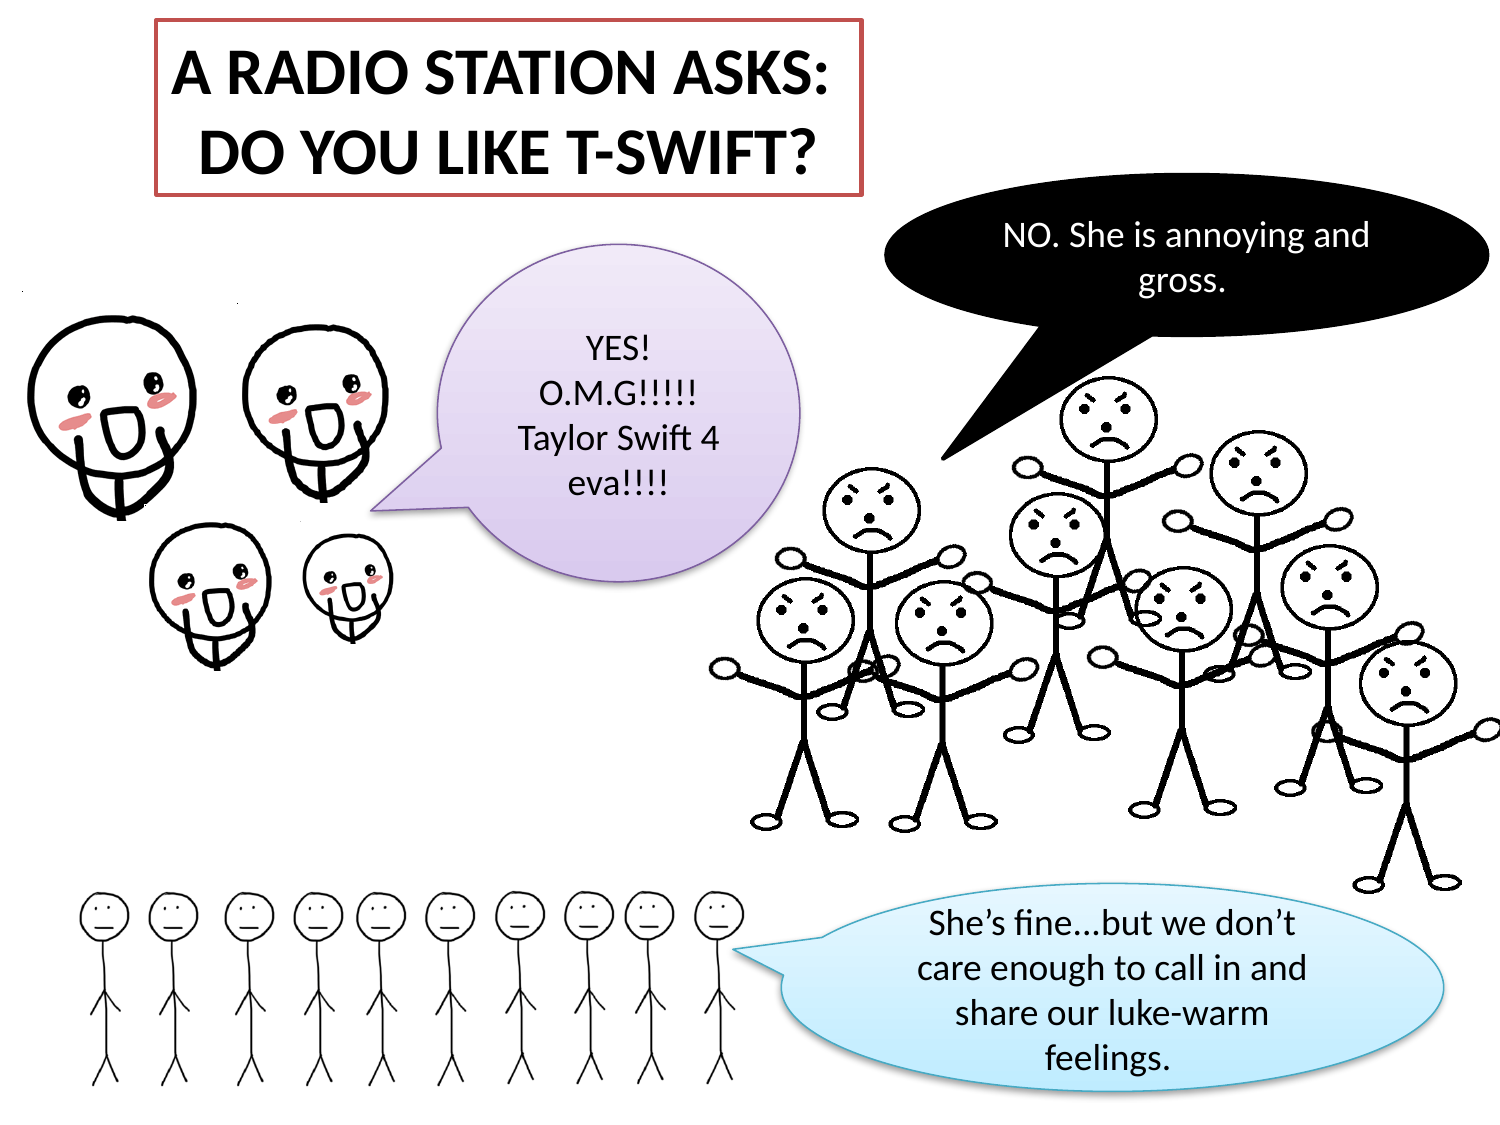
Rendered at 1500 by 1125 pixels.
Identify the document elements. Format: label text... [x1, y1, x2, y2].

picture [288, 887, 348, 1088]
text_box YES! O.M.G!!!!! Taylor Swift 4 eva!!!! [369, 243, 801, 583]
picture [351, 887, 411, 1088]
text_box A radio station asks: Do you like T-Swift? [154, 18, 864, 197]
picture [299, 519, 401, 644]
picture [219, 887, 279, 1088]
picture [143, 887, 203, 1088]
picture [609, 358, 1500, 897]
picture [420, 887, 480, 1088]
picture [689, 885, 748, 1087]
picture [559, 885, 679, 1087]
picture [74, 887, 134, 1088]
picture [490, 885, 550, 1087]
text_box NO. She is annoying and gross. [884, 172, 1490, 357]
picture [20, 290, 401, 672]
text_box She’s fine...but we don’t care enough to call in and share our luke-warm feelings. [754, 882, 1445, 1093]
